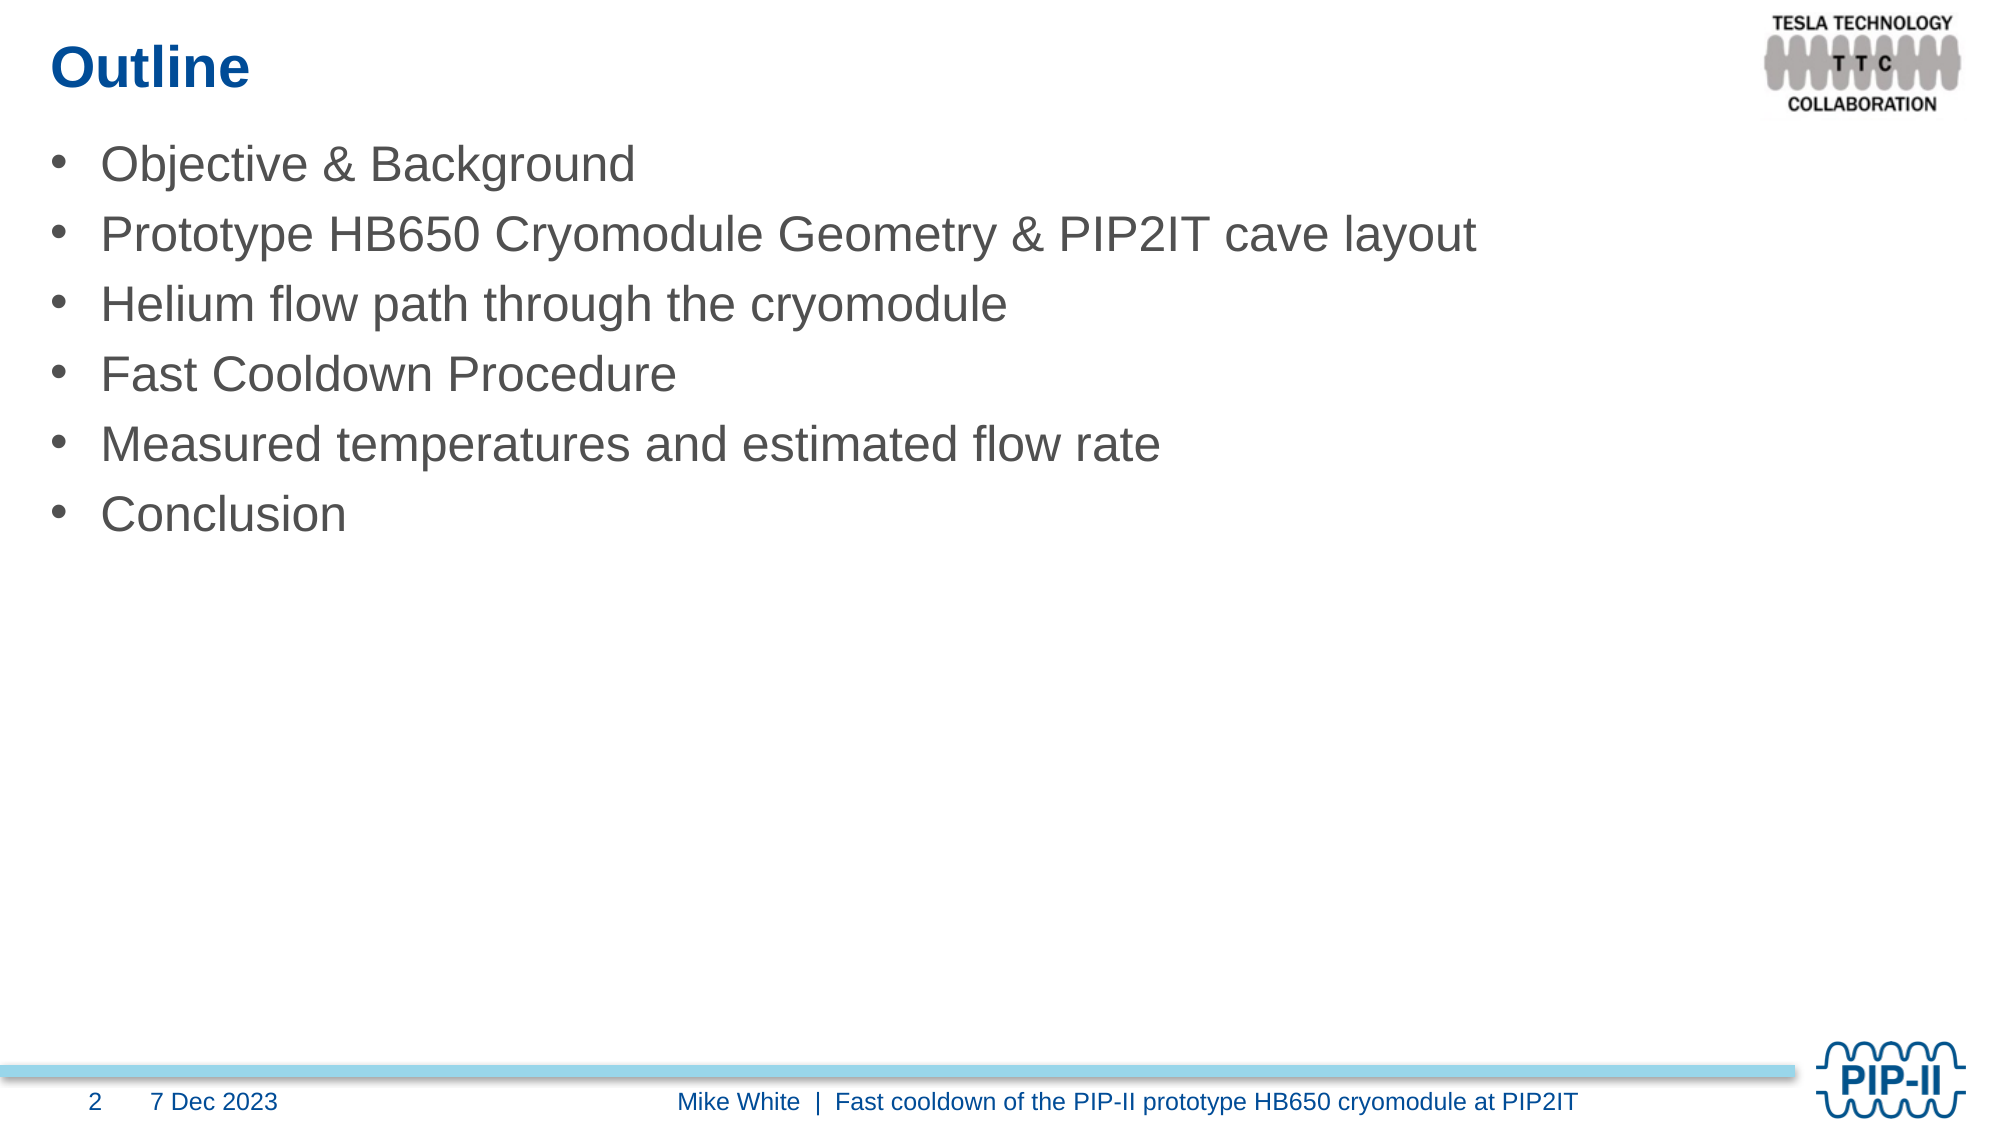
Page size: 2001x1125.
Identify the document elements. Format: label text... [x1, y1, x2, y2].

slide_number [150, 1080, 464, 1121]
slide_number 2 [50, 1081, 141, 1121]
footer Mike White | Fast cooldown of the PIP-II prototype HB650 cryomodule at PIP2IT [472, 1080, 1793, 1121]
list Objective & Background Prototype HB650 Cryomodule Geometry & PIP2IT cave layout Helium flow path through the cryomodule Fast Cooldown Procedure Measured temperatures and estimated flow rate Conclusion [50, 131, 1947, 990]
picture [1816, 1041, 1966, 1119]
title Outline [50, 29, 1950, 100]
picture [1760, 6, 1967, 123]
